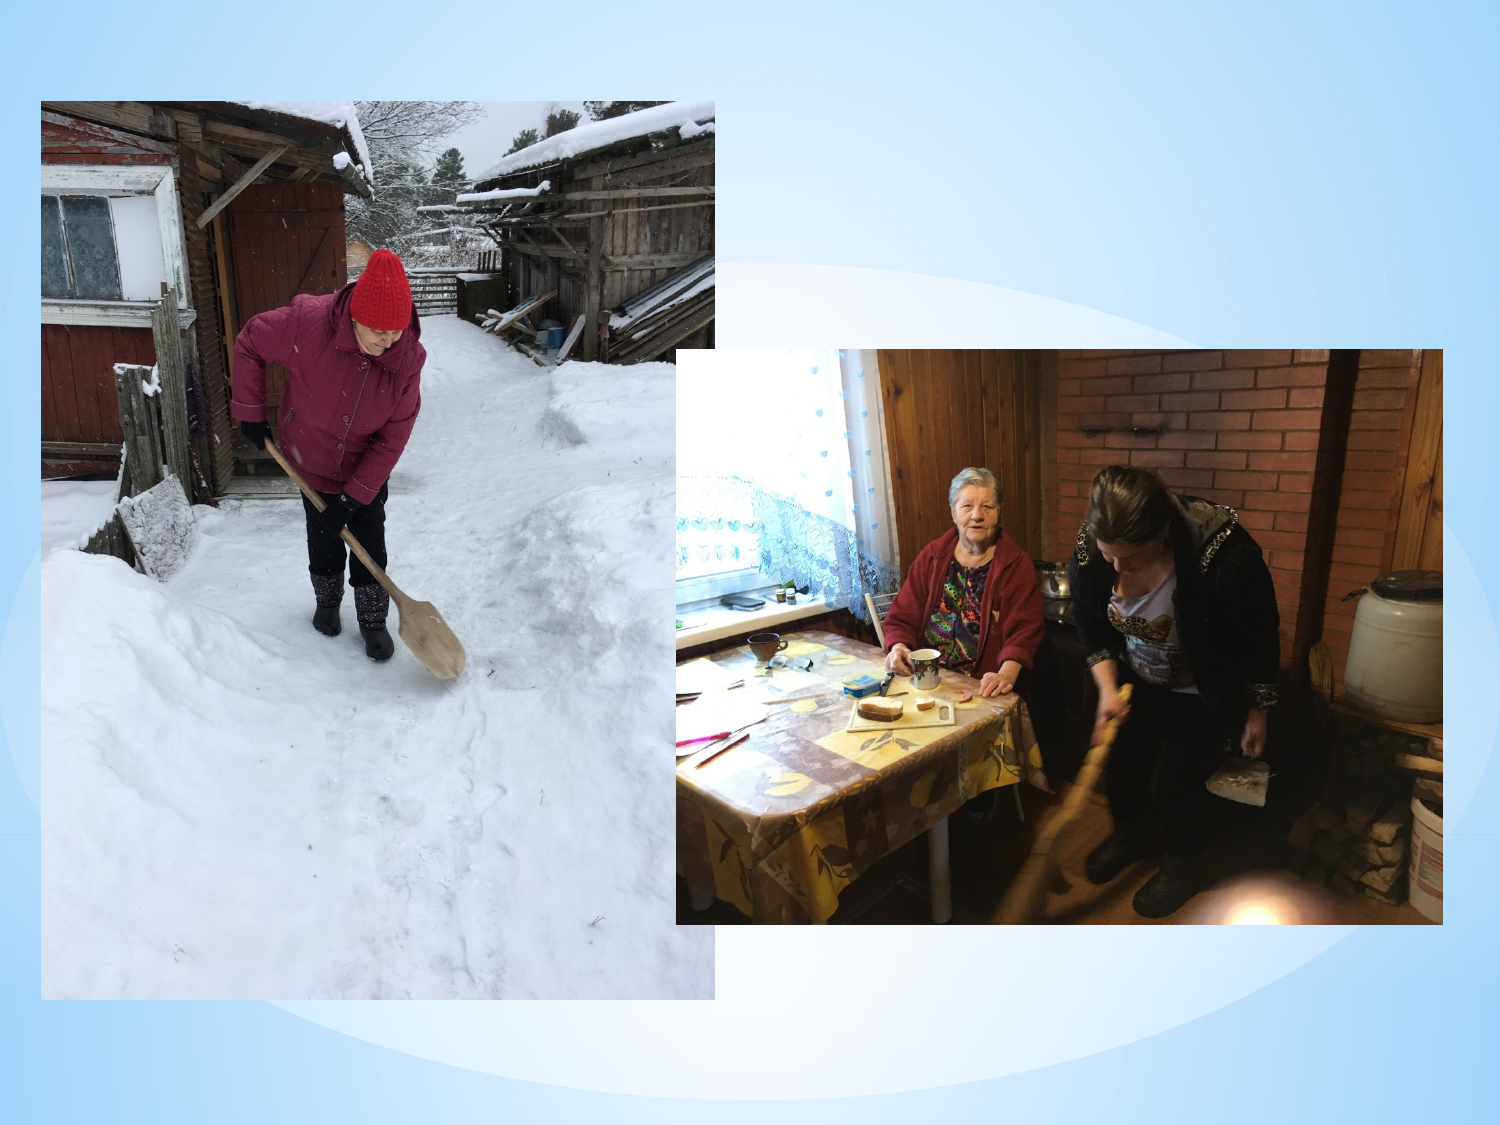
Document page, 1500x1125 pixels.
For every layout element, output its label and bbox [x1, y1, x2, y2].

picture [41, 101, 1444, 1000]
